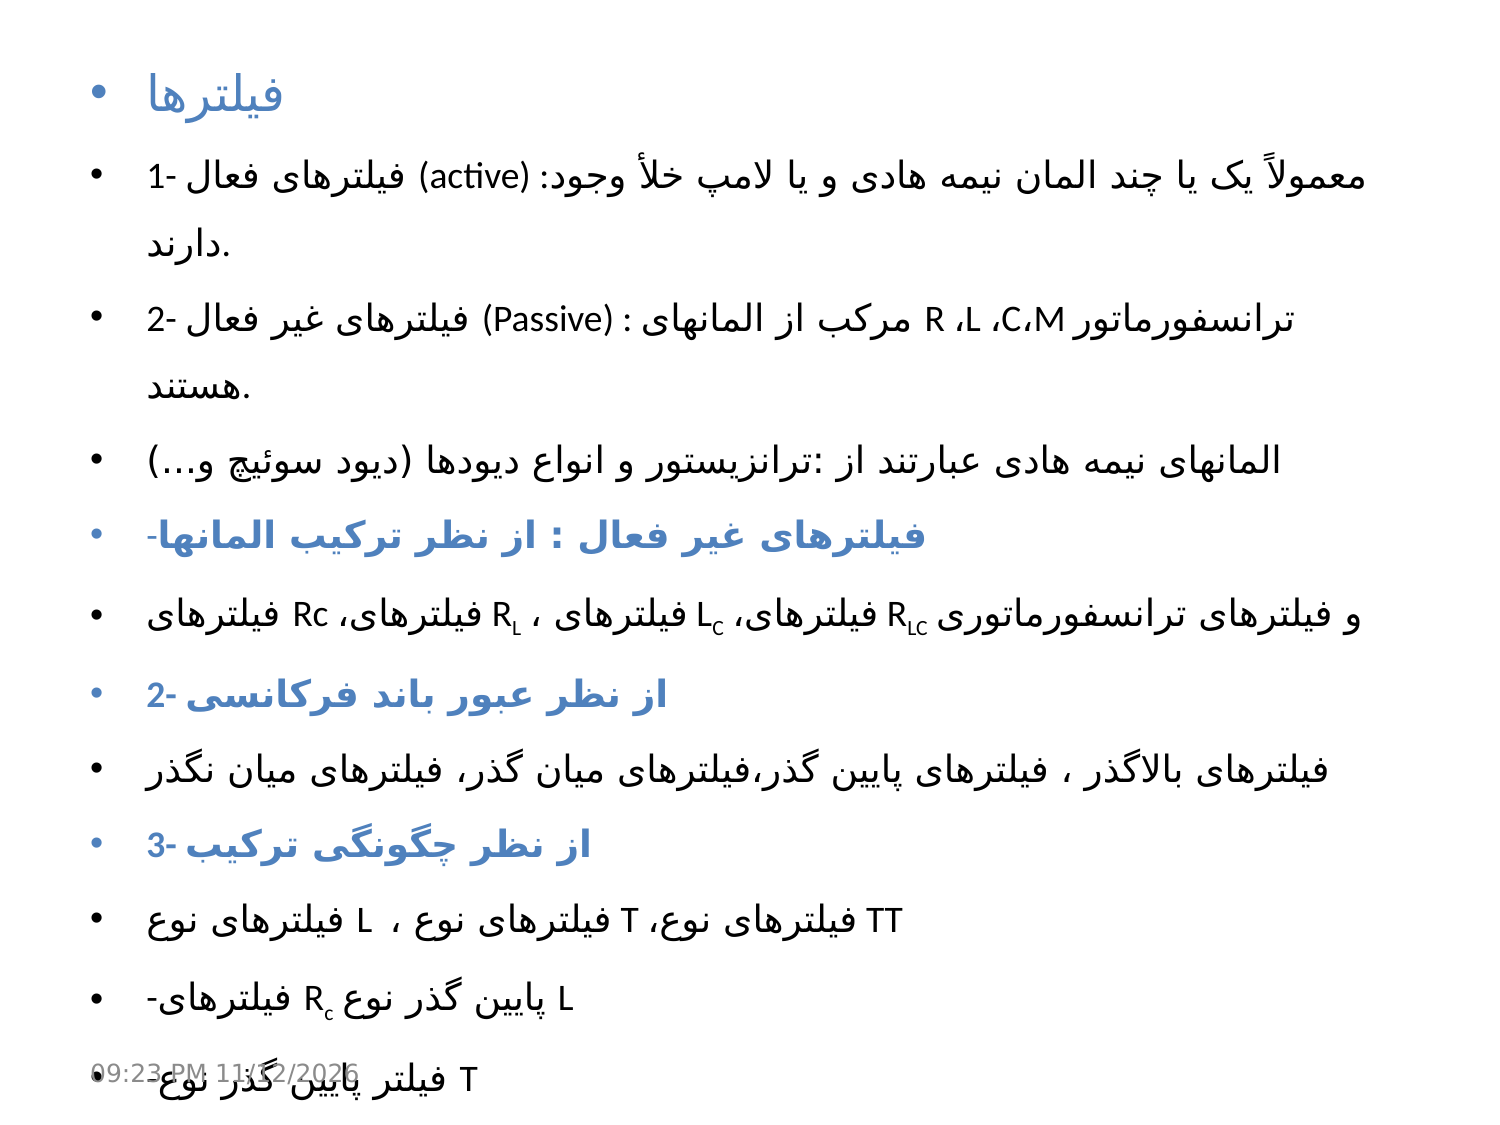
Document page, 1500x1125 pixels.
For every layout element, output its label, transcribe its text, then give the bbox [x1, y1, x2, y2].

slide_number 21 مارس 17 [75, 1042, 425, 1103]
list فیلترها 1- فیلترهای فعال (active) :معمولاً یک یا چند المان نیمه هادی و یا لامپ خلأ وجود دارند. 2- فیلترهای غیر فعال (Passive) : مرکب از المانهای R ،L ،C،M ترانسفورماتور هستند. المانهای نیمه هادی عبارتند از :ترانزیستور و انواع دیودها (دیود سوئیچ و...) -فیلترهای غیر فعال : از نظر ترکیب المانها فیلترهای Rc ،فیلترهای RL ، فیلترهای LC ،فیلترهای RLC و فیلترهای ترانسفورماتوری 2- از نظر عبور باند فرکانسی فیلترهای بالاگذر ، فیلترهای پایین گذر،فیلترهای میان گذر، فیلترهای میان نگذر 3- از نظر چگونگی ترکیب فیلترهای نوع L ، فیلترهای نوع T ،فیلترهای نوع TT -فیلترهای Rc پایین گذر نوع L -فیلتر پایین گذر نوع T -فیلتر پایین گذر Rc نوع TT [75, 23, 1425, 1079]
